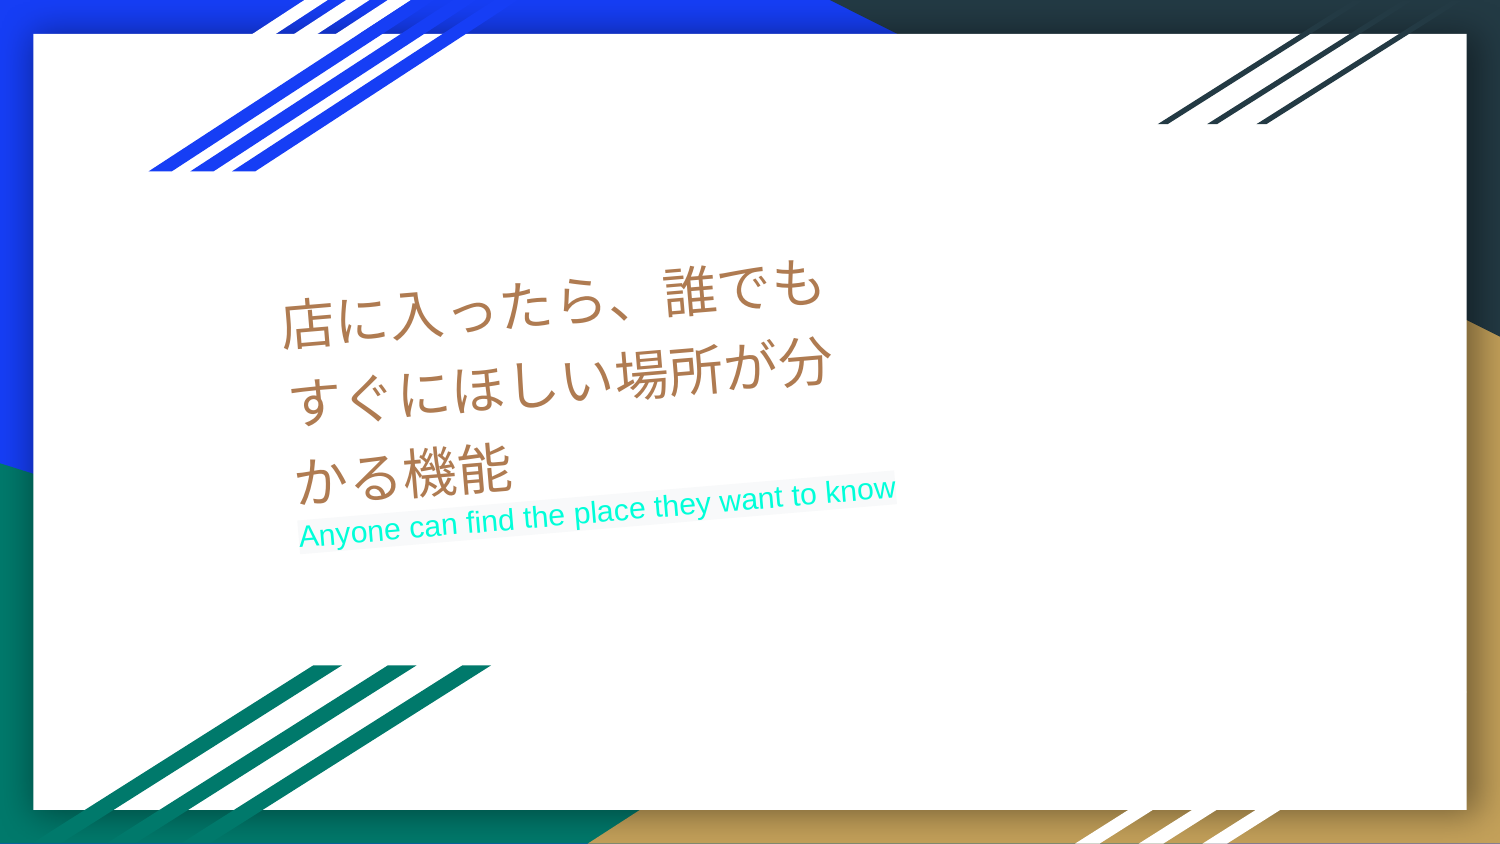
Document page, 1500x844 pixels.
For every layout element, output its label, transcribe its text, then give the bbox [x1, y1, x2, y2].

title 店に入ったら、誰でもすぐにほしい場所が分かる機能 Anyone can find the place they want to know [260, 210, 917, 577]
